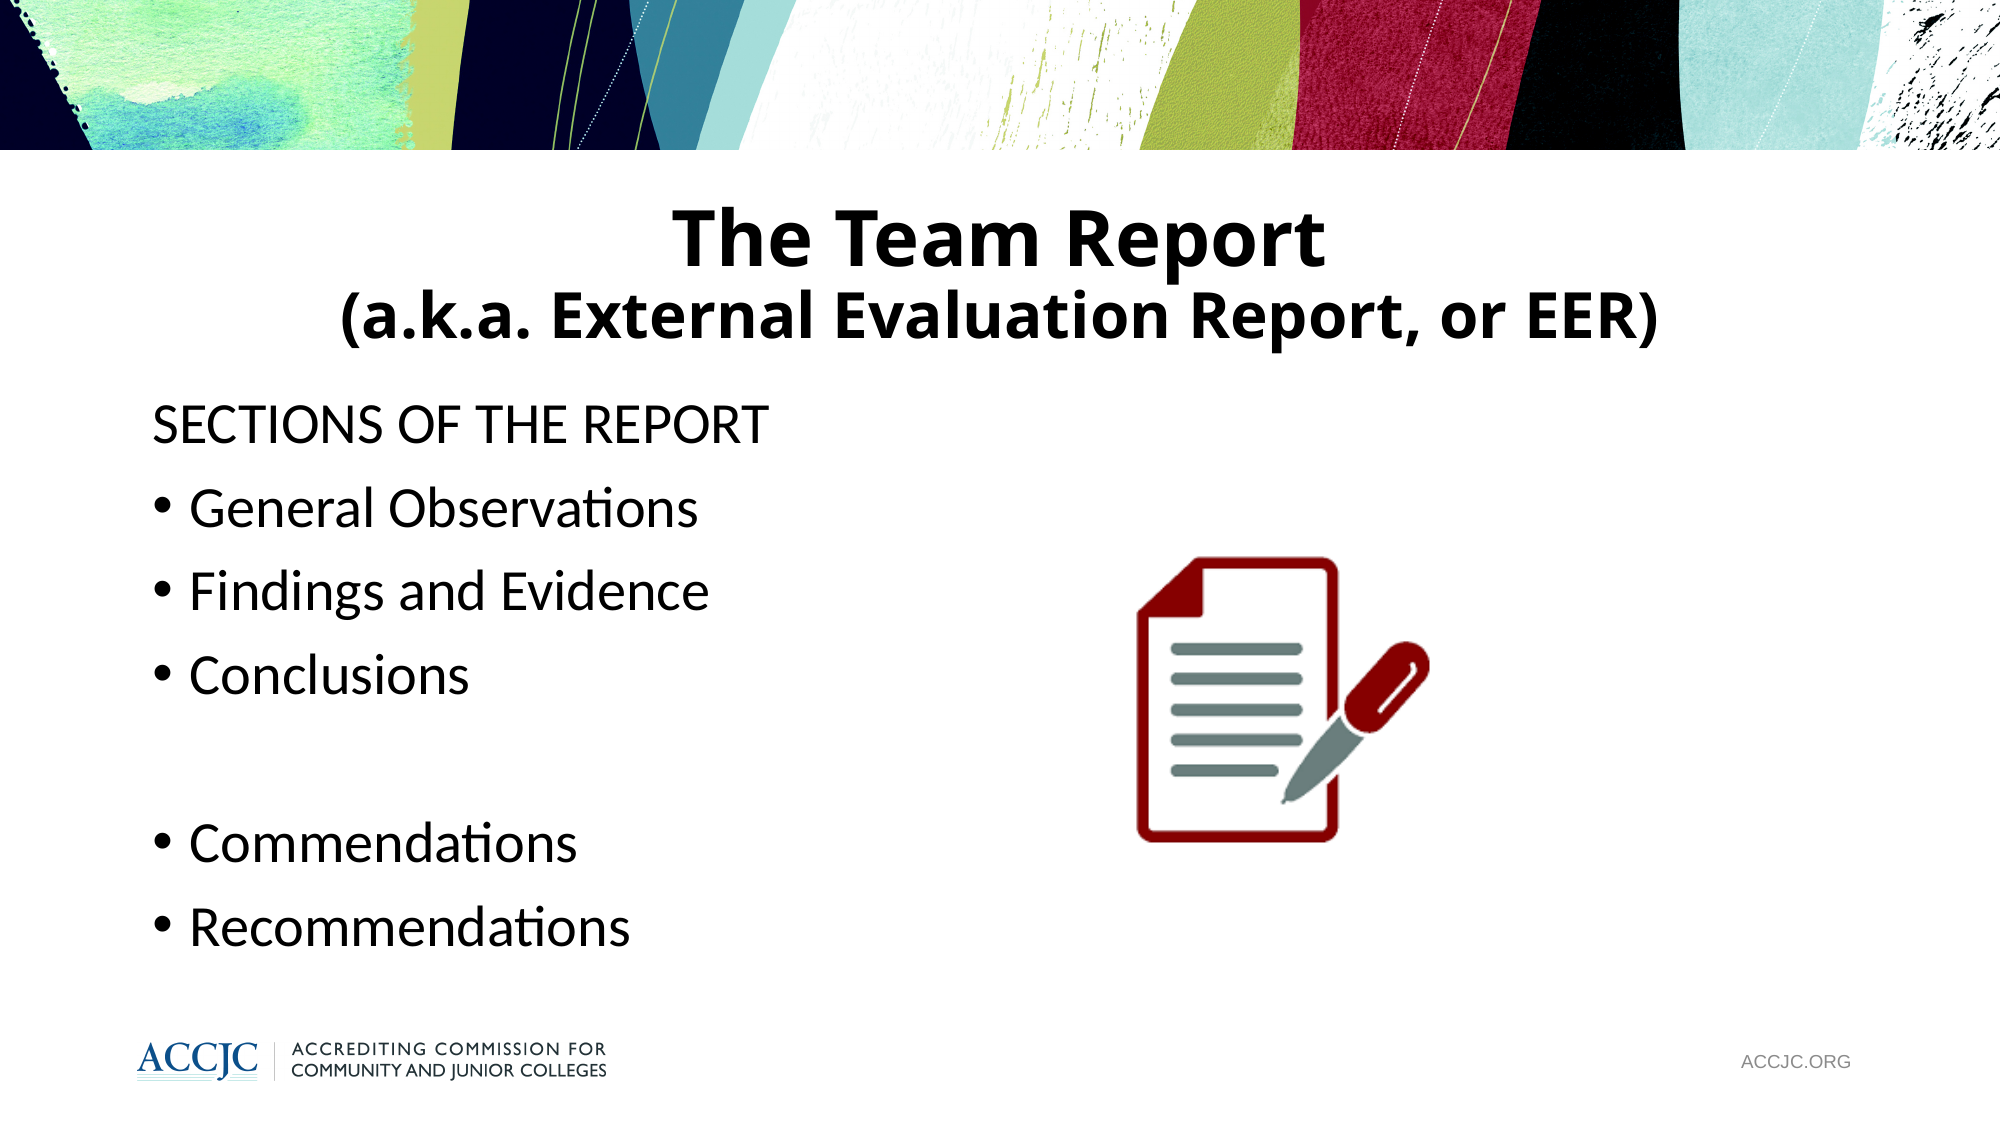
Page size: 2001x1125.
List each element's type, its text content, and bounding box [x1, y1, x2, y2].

picture [1071, 510, 1461, 900]
list SECTIONS OF THE REPORT General Observations Findings and Evidence Conclusions Commendations Recommendations [137, 385, 1863, 1100]
title The Team Report (a.k.a. External Evaluation Report, or EER) [137, 191, 1863, 361]
picture [0, 0, 2000, 150]
